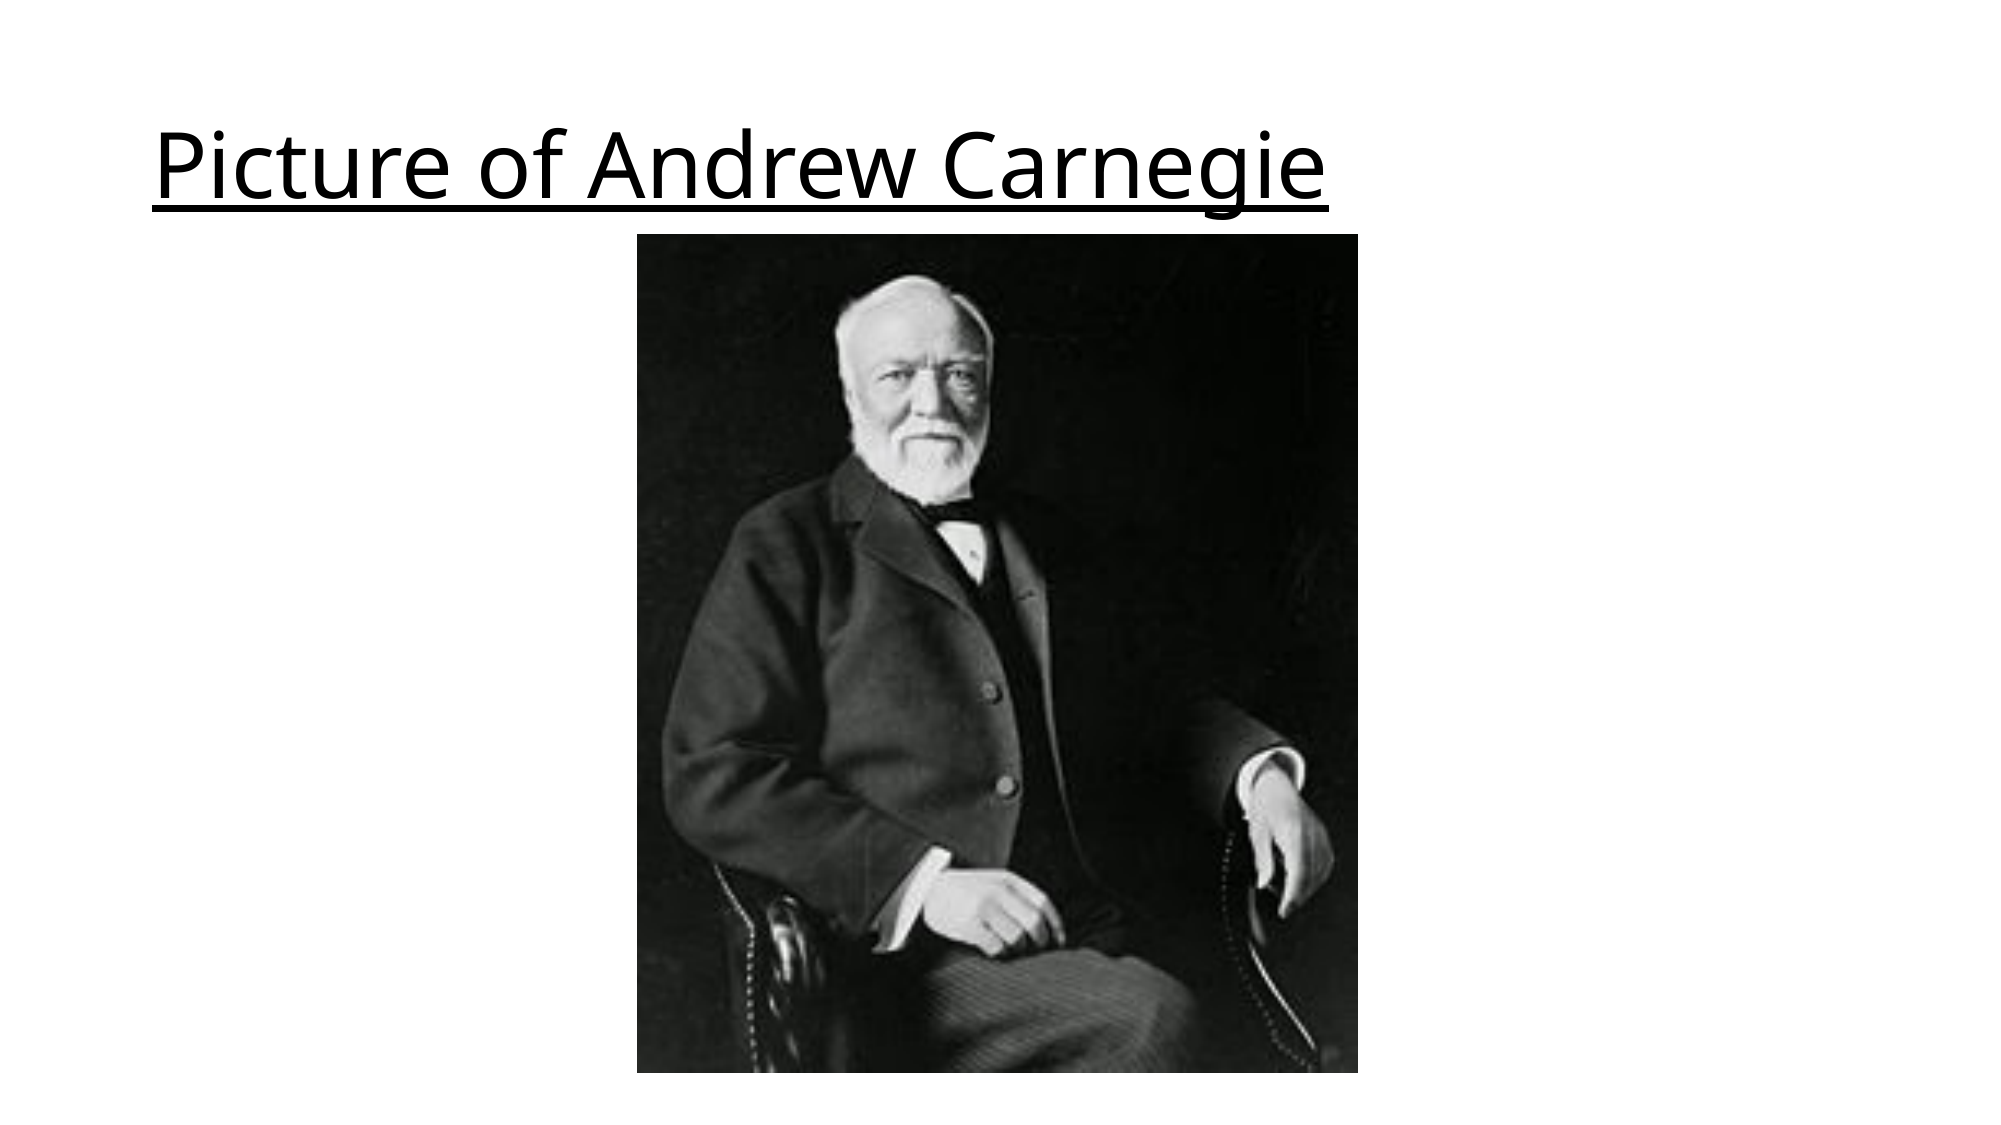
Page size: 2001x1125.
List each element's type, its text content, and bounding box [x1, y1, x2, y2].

title Picture of Andrew Carnegie [137, 59, 1863, 278]
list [637, 234, 1358, 1073]
